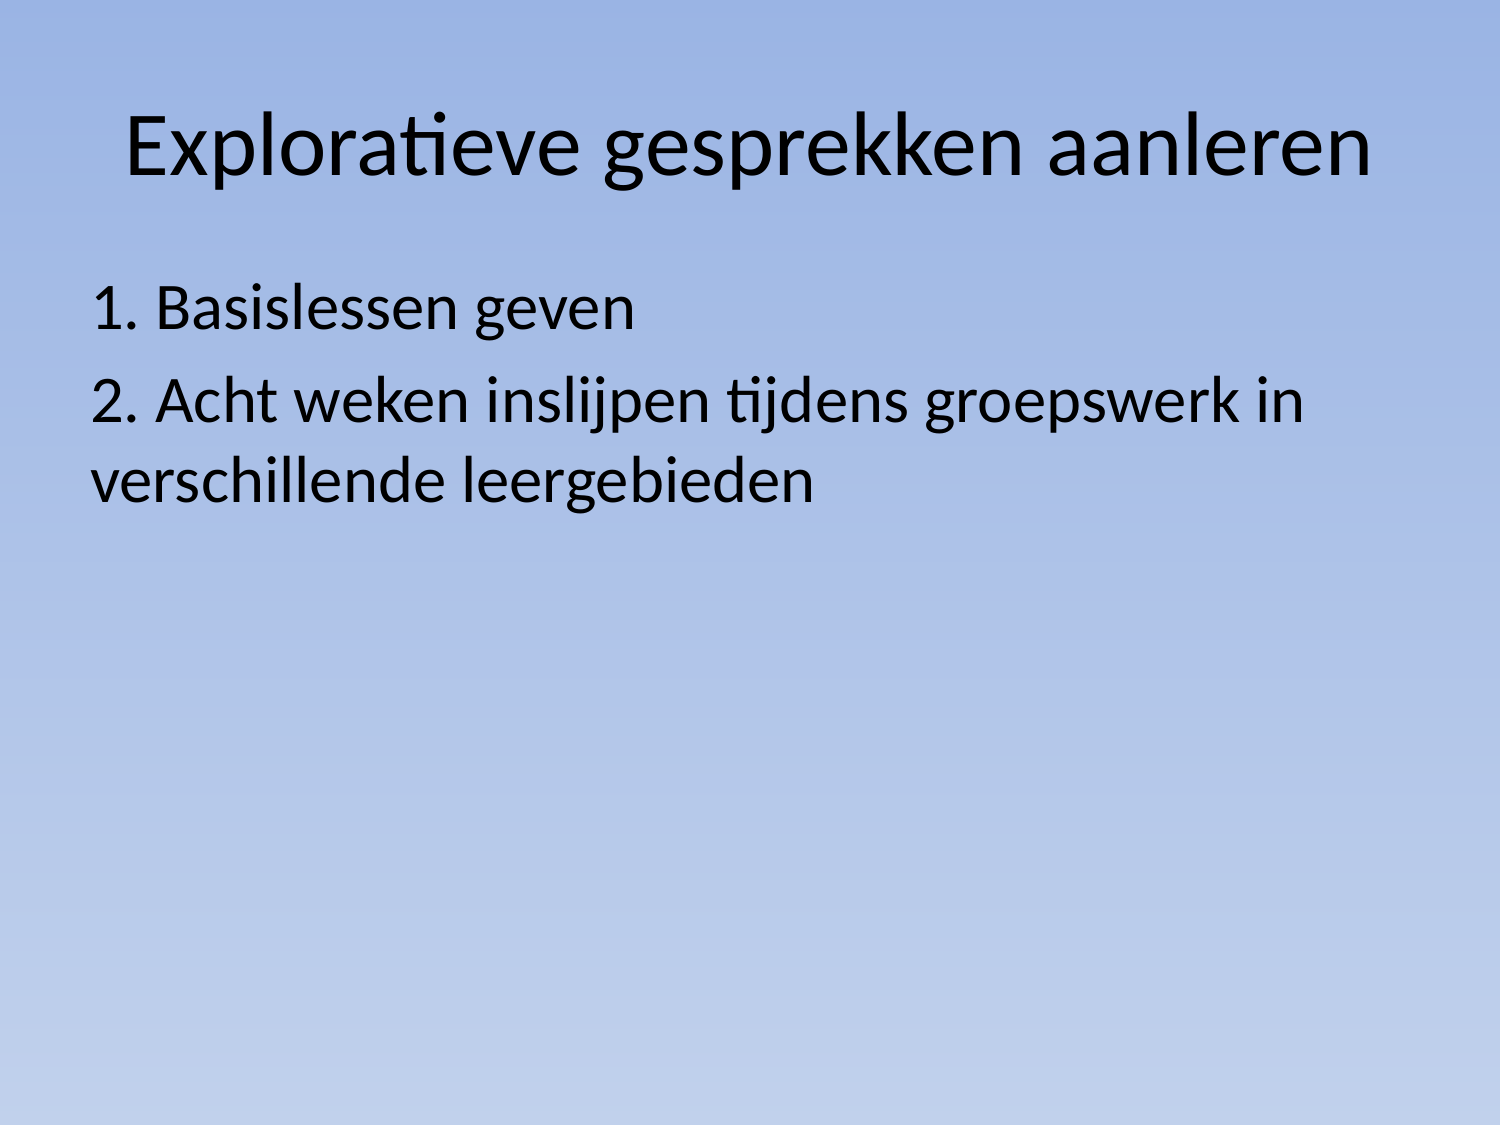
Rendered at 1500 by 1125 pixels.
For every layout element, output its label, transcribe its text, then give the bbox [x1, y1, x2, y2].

list 1. Basislessen geven 2. Acht weken inslijpen tijdens groepswerk in verschillende leergebieden [75, 255, 1425, 998]
title Exploratieve gesprekken aanleren [75, 45, 1425, 233]
